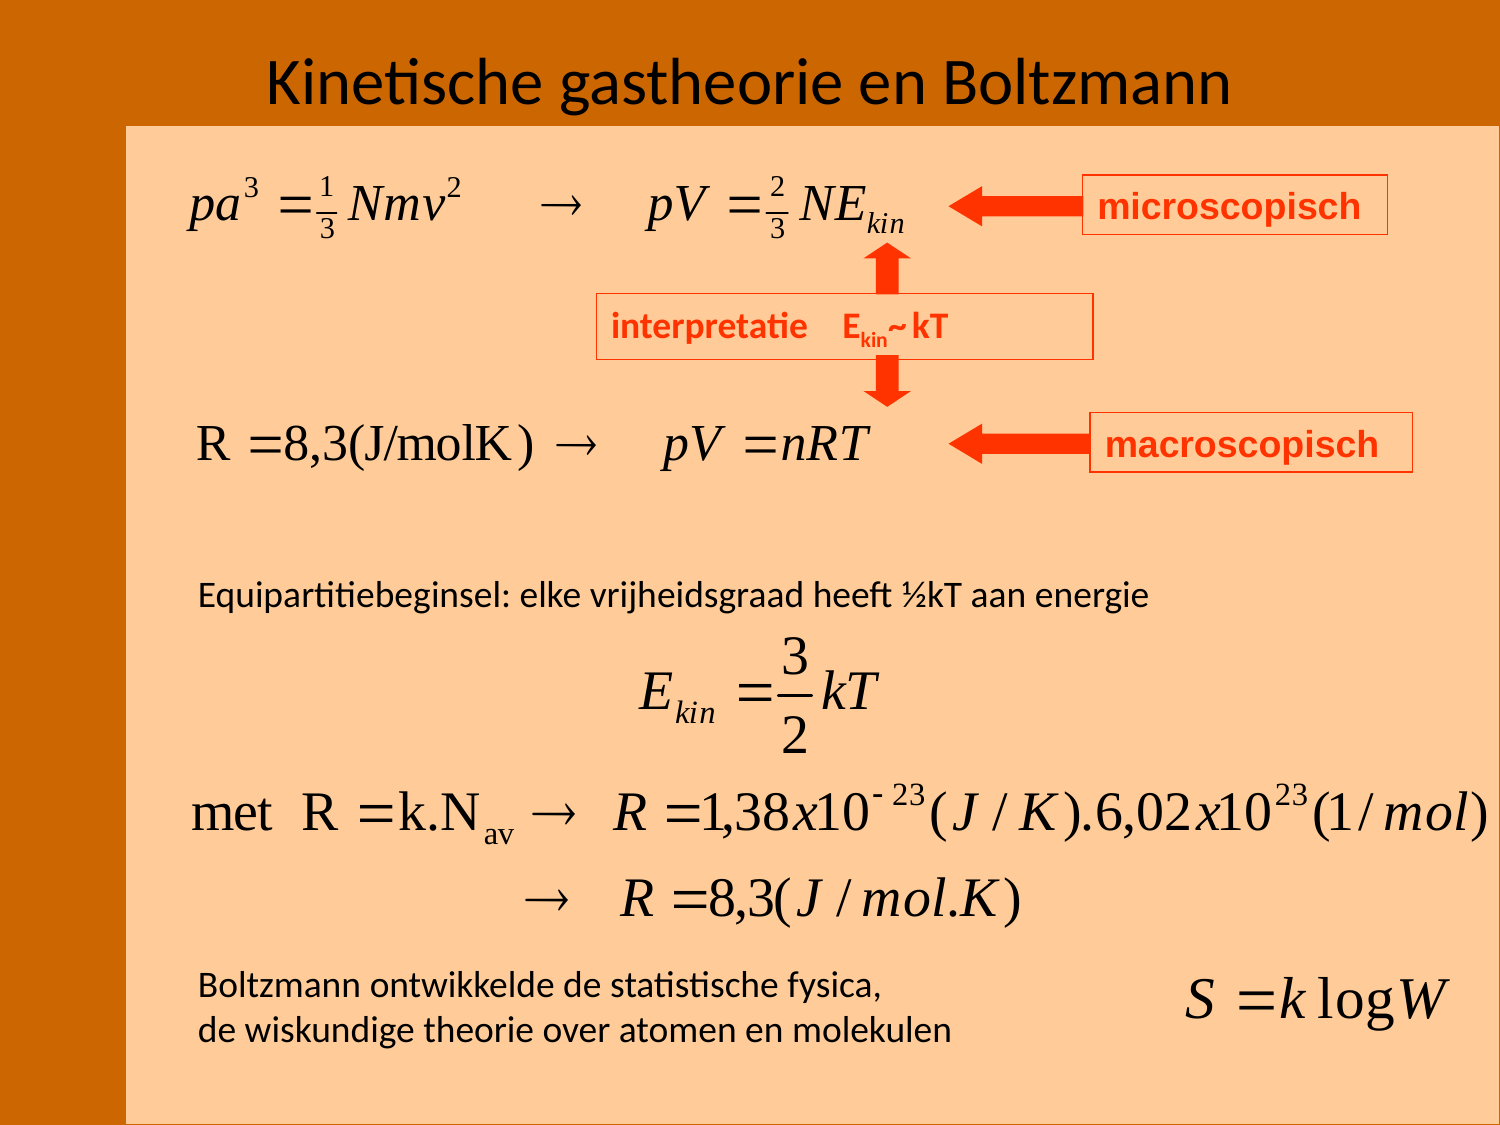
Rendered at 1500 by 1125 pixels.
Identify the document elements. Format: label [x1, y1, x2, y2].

text_box [949, 174, 1388, 237]
text_box [182, 621, 1500, 938]
text_box [0, 0, 1500, 1125]
text_box [1174, 963, 1462, 1044]
text_box [949, 412, 1413, 475]
text_box [596, 243, 1094, 407]
text_box [174, 162, 915, 483]
